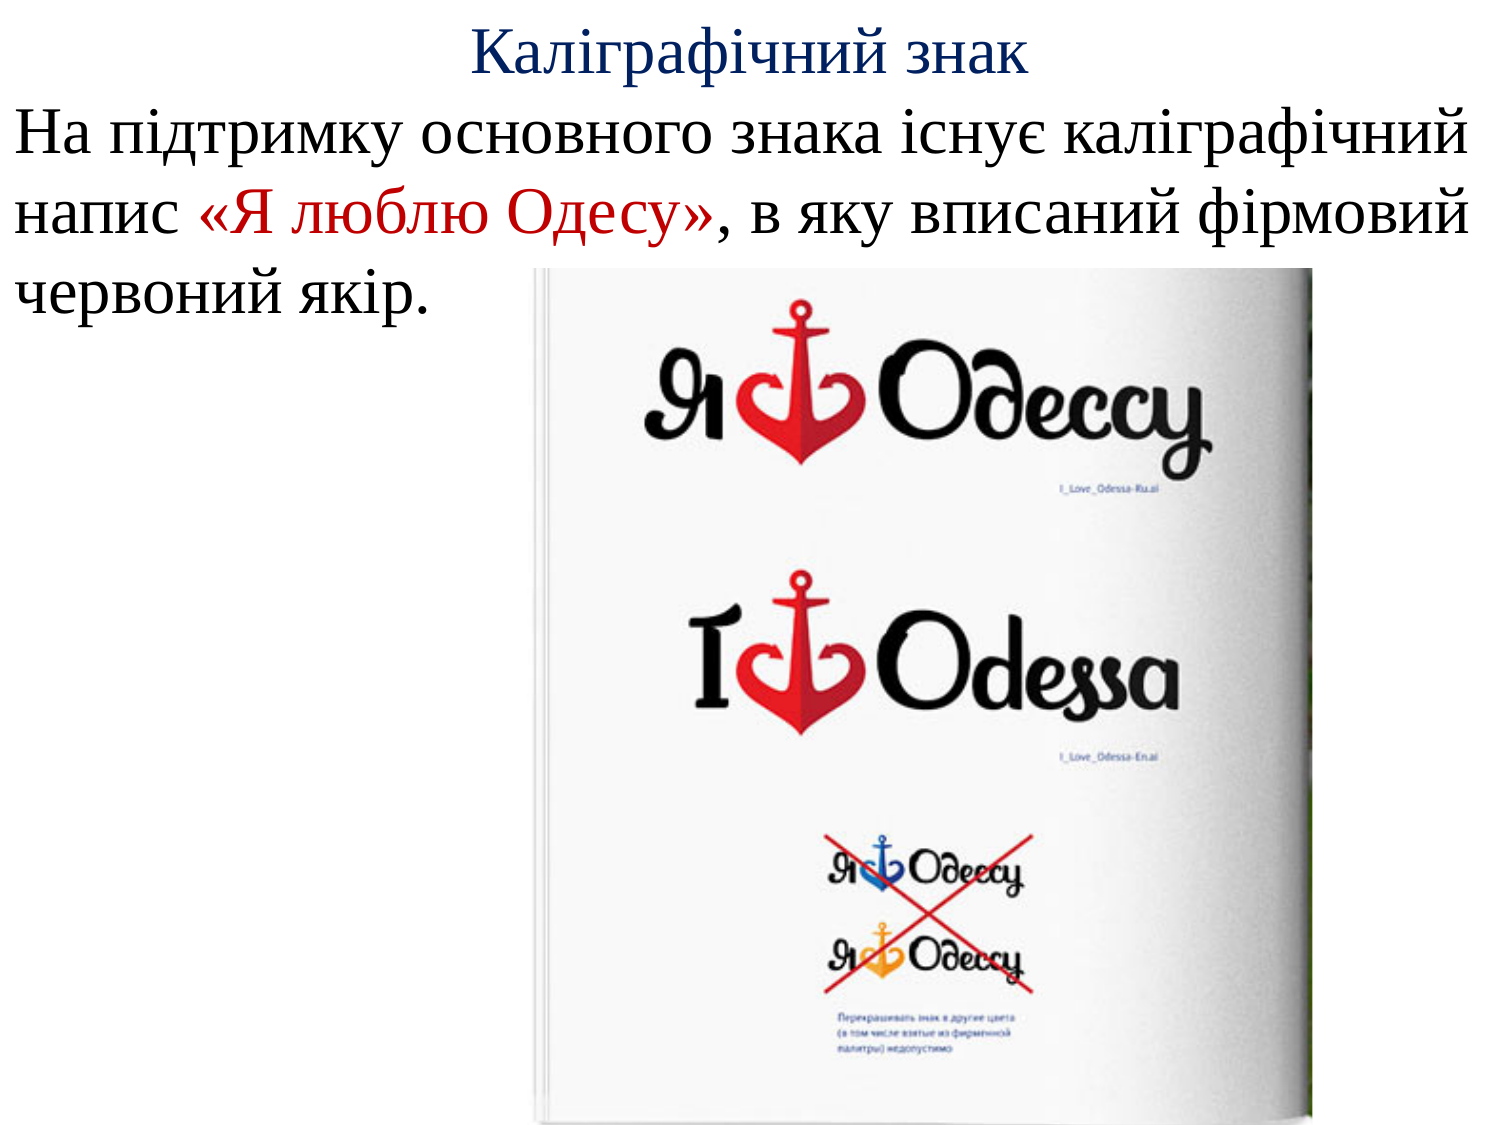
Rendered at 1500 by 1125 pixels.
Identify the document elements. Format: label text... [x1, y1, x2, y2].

text_box Каліграфічний знак На підтримку основного знака існує каліграфічний напис «Я люблю Одесу», в яку вписаний фірмовий червоний якір. [0, 0, 1500, 335]
picture [527, 268, 1313, 1125]
